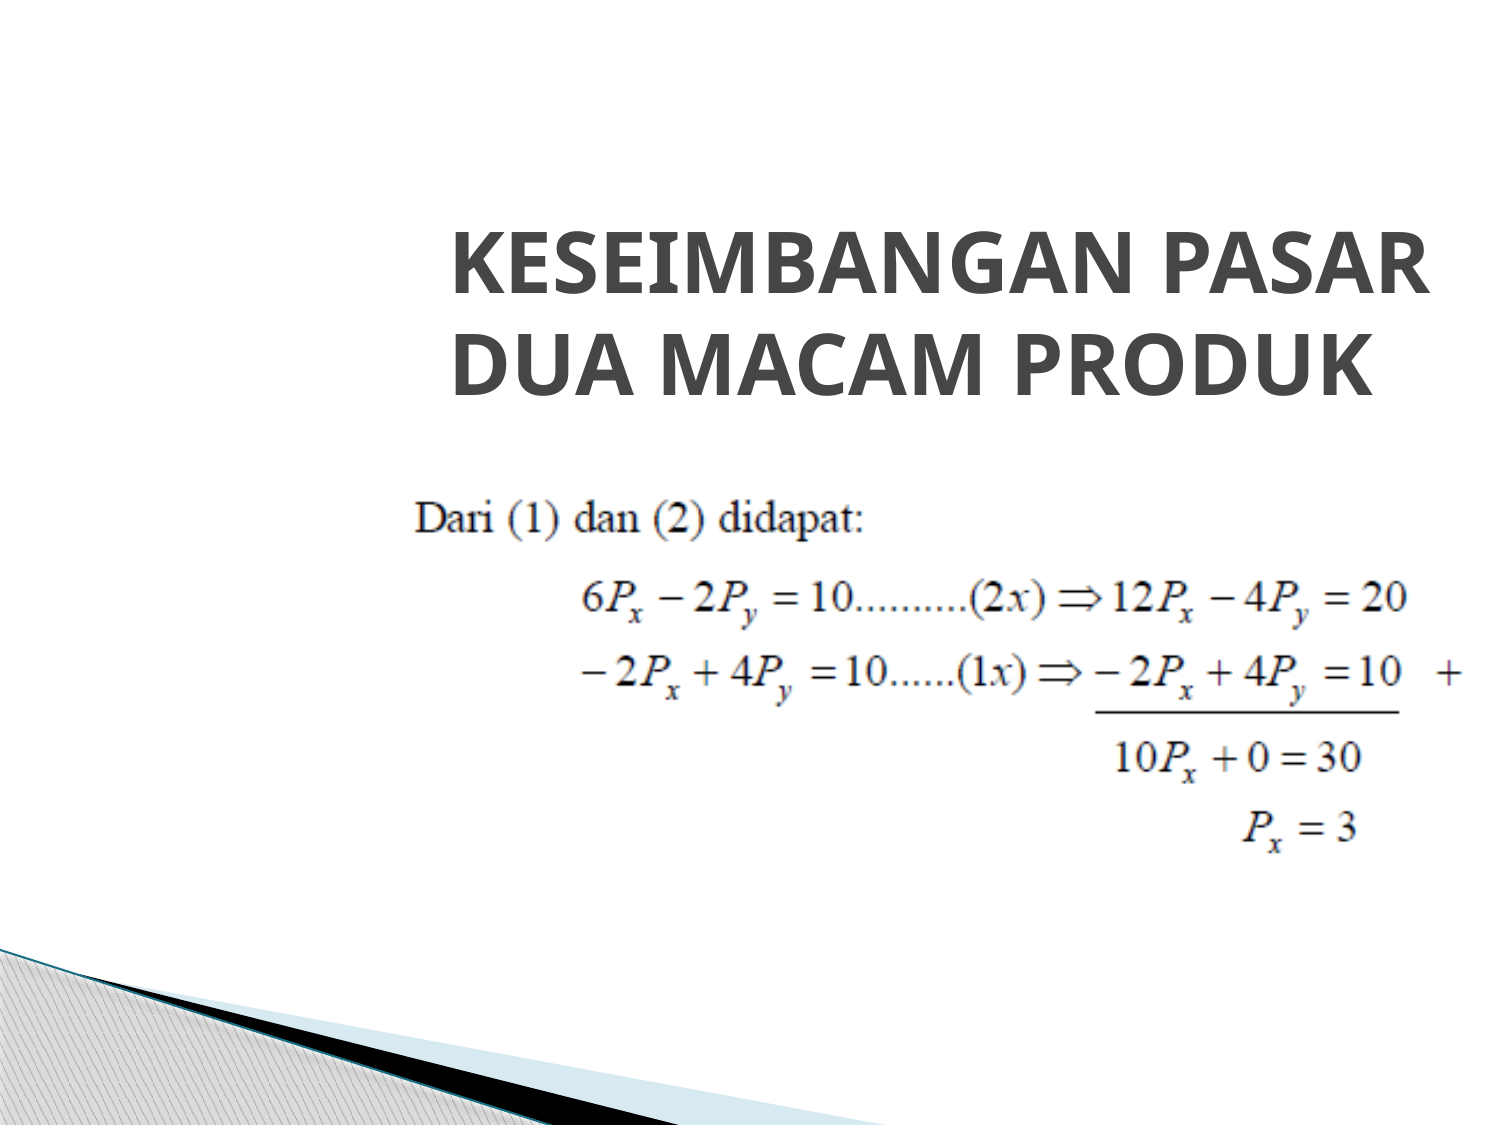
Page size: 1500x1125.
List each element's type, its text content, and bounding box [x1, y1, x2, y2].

title KESEIMBANGAN PASAR DUA MACAM PRODUK [433, 164, 1465, 457]
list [407, 491, 1489, 870]
